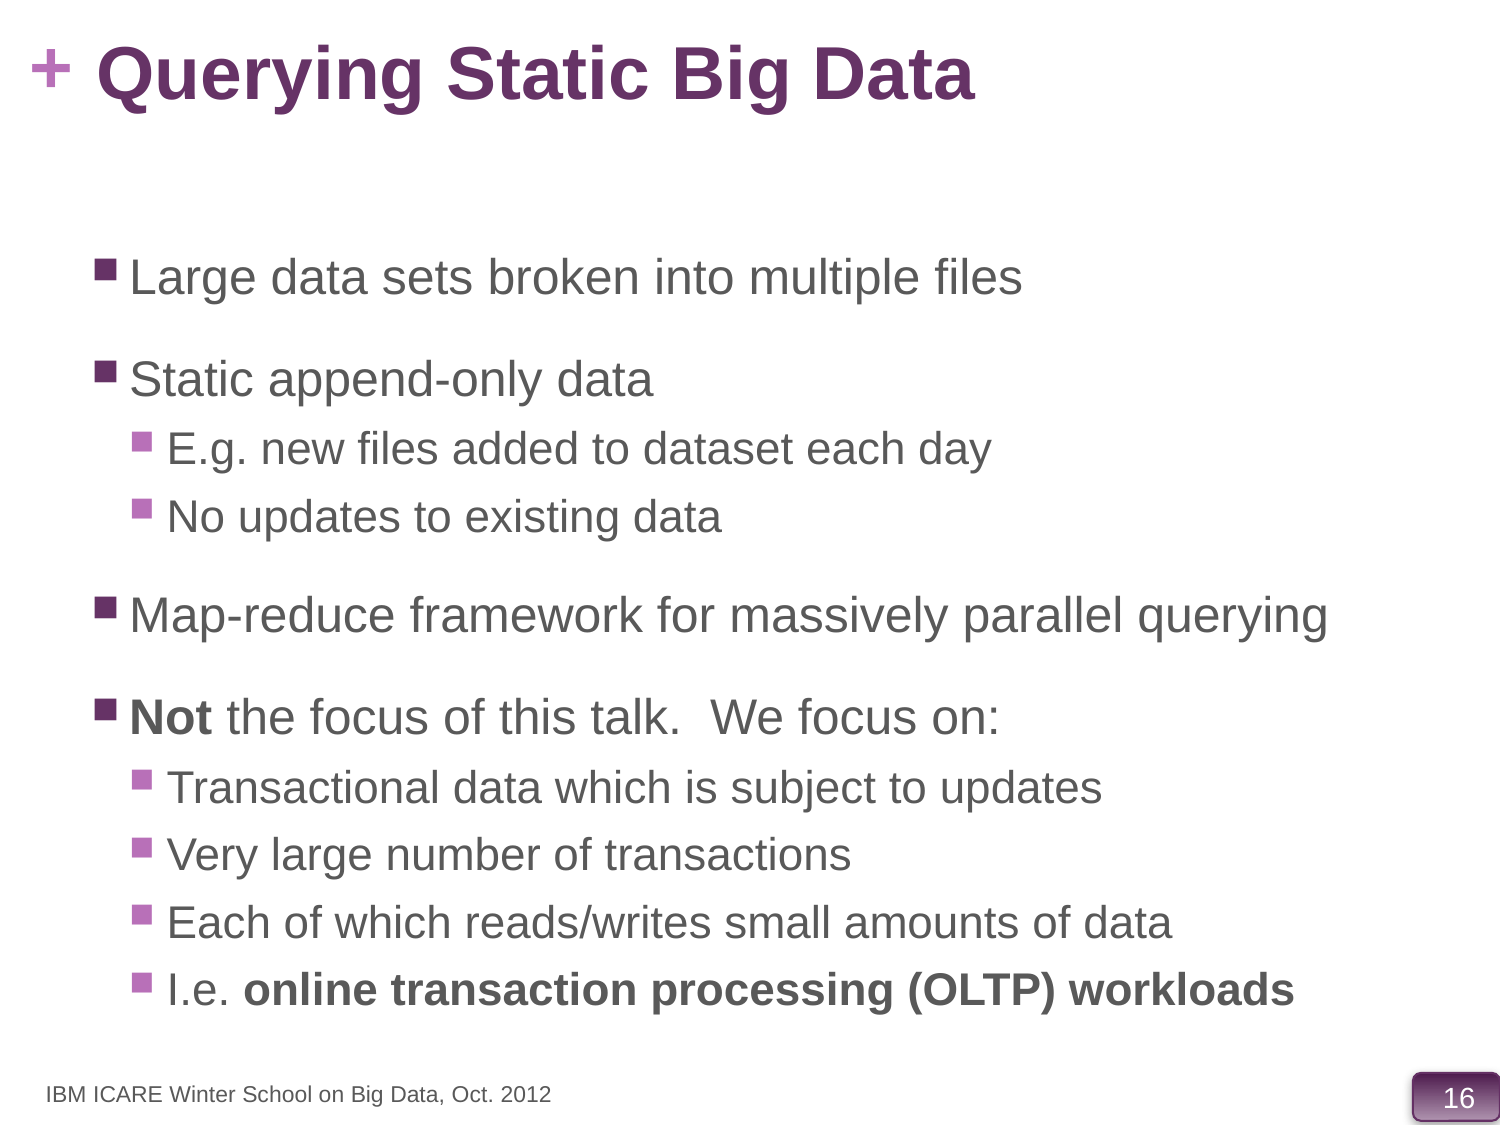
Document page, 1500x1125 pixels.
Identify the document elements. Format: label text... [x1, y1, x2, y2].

footer IBM ICARE Winter School on Big Data, Oct. 2012 [30, 1063, 1036, 1124]
list Large data sets broken into multiple files Static append-only data E.g. new files added to dataset each day No updates to existing data Map-reduce framework for massively parallel querying Not the focus of this talk. We focus on: Transactional data which is subject to updates Very large number of transactions Each of which reads/writes small amounts of data I.e. online transaction processing (OLTP) workloads [76, 237, 1459, 1057]
title Querying Static Big Data [81, 17, 1322, 201]
